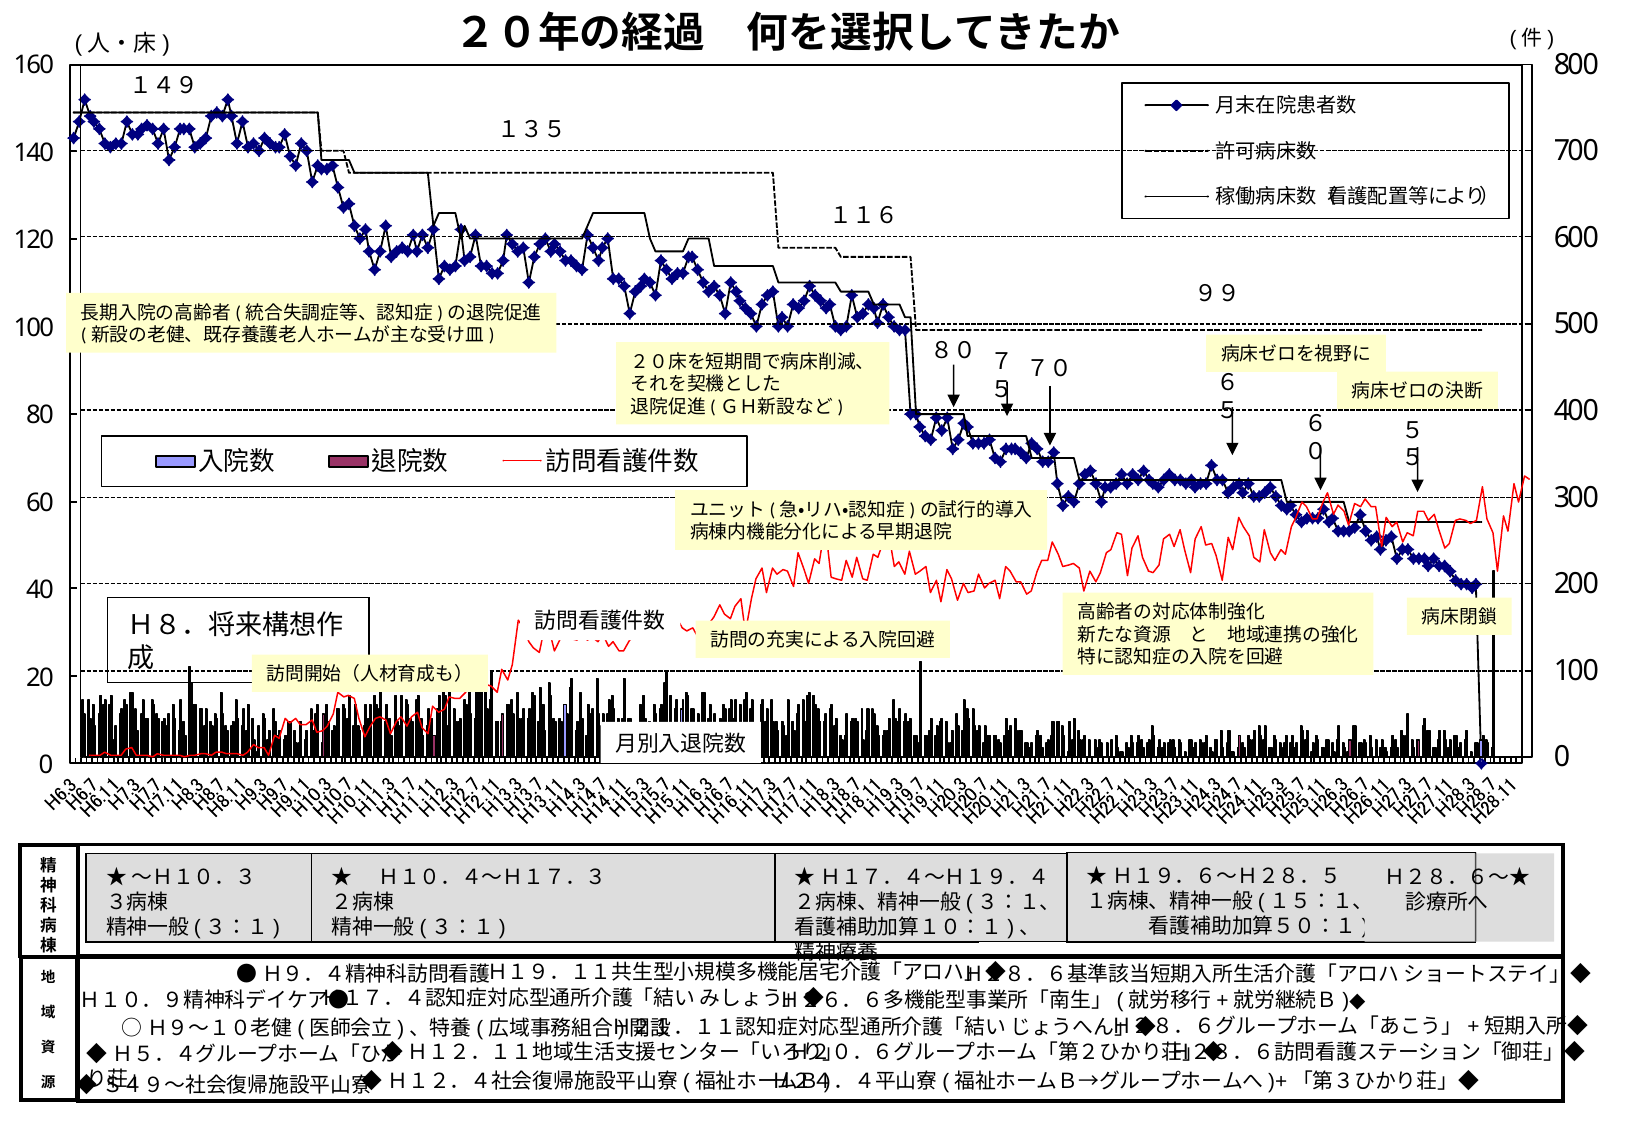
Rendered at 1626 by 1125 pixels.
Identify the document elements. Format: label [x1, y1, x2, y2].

text_box [0, 0, 1625, 1103]
text_box [56, 28, 1625, 804]
